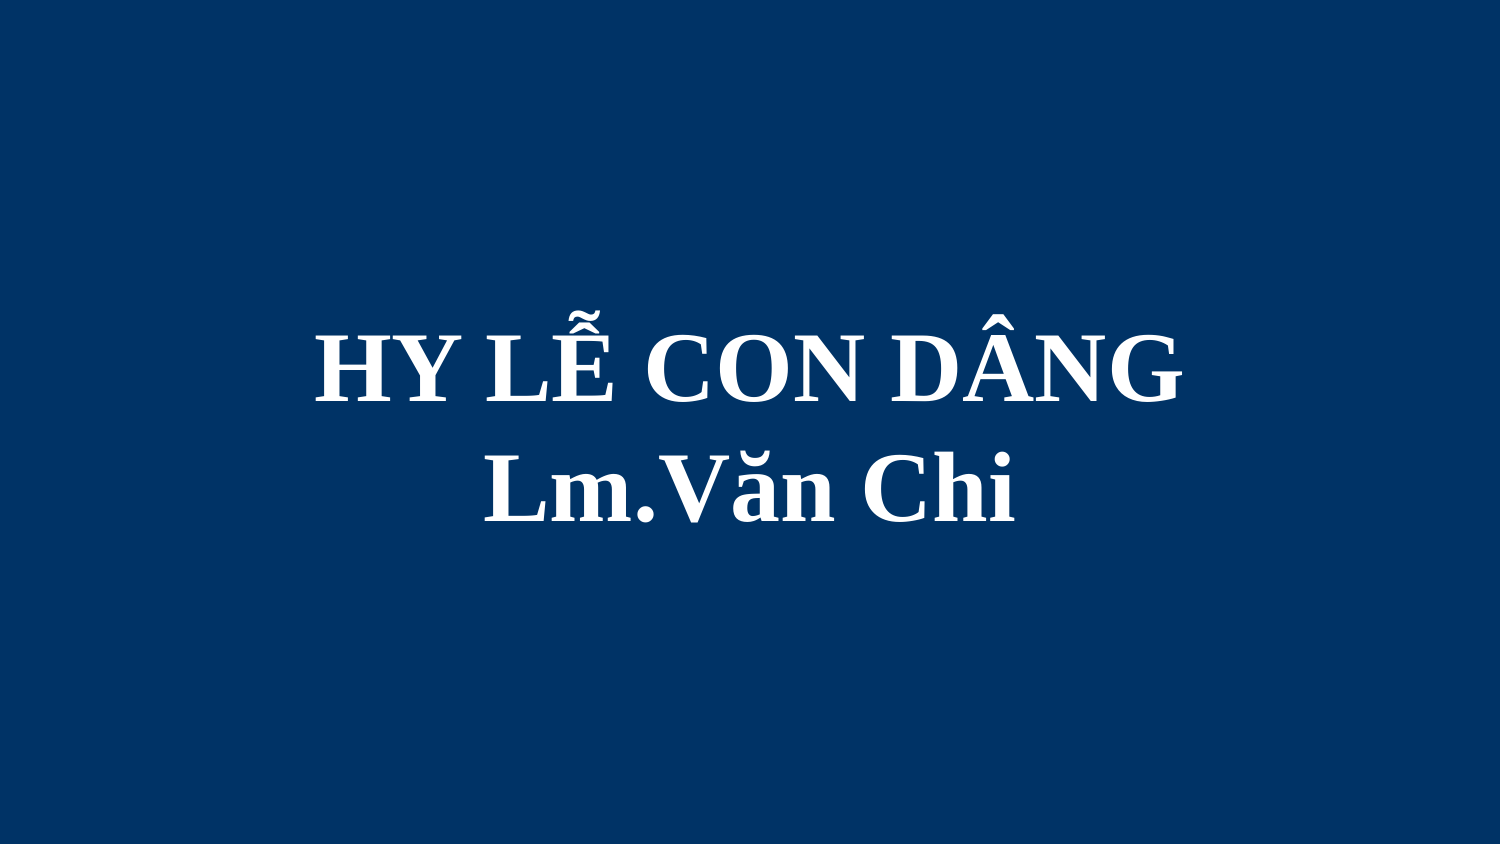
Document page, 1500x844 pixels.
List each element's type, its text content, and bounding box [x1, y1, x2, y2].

title HY LỄ CON DÂNG Lm.Văn Chi [0, 0, 1500, 844]
